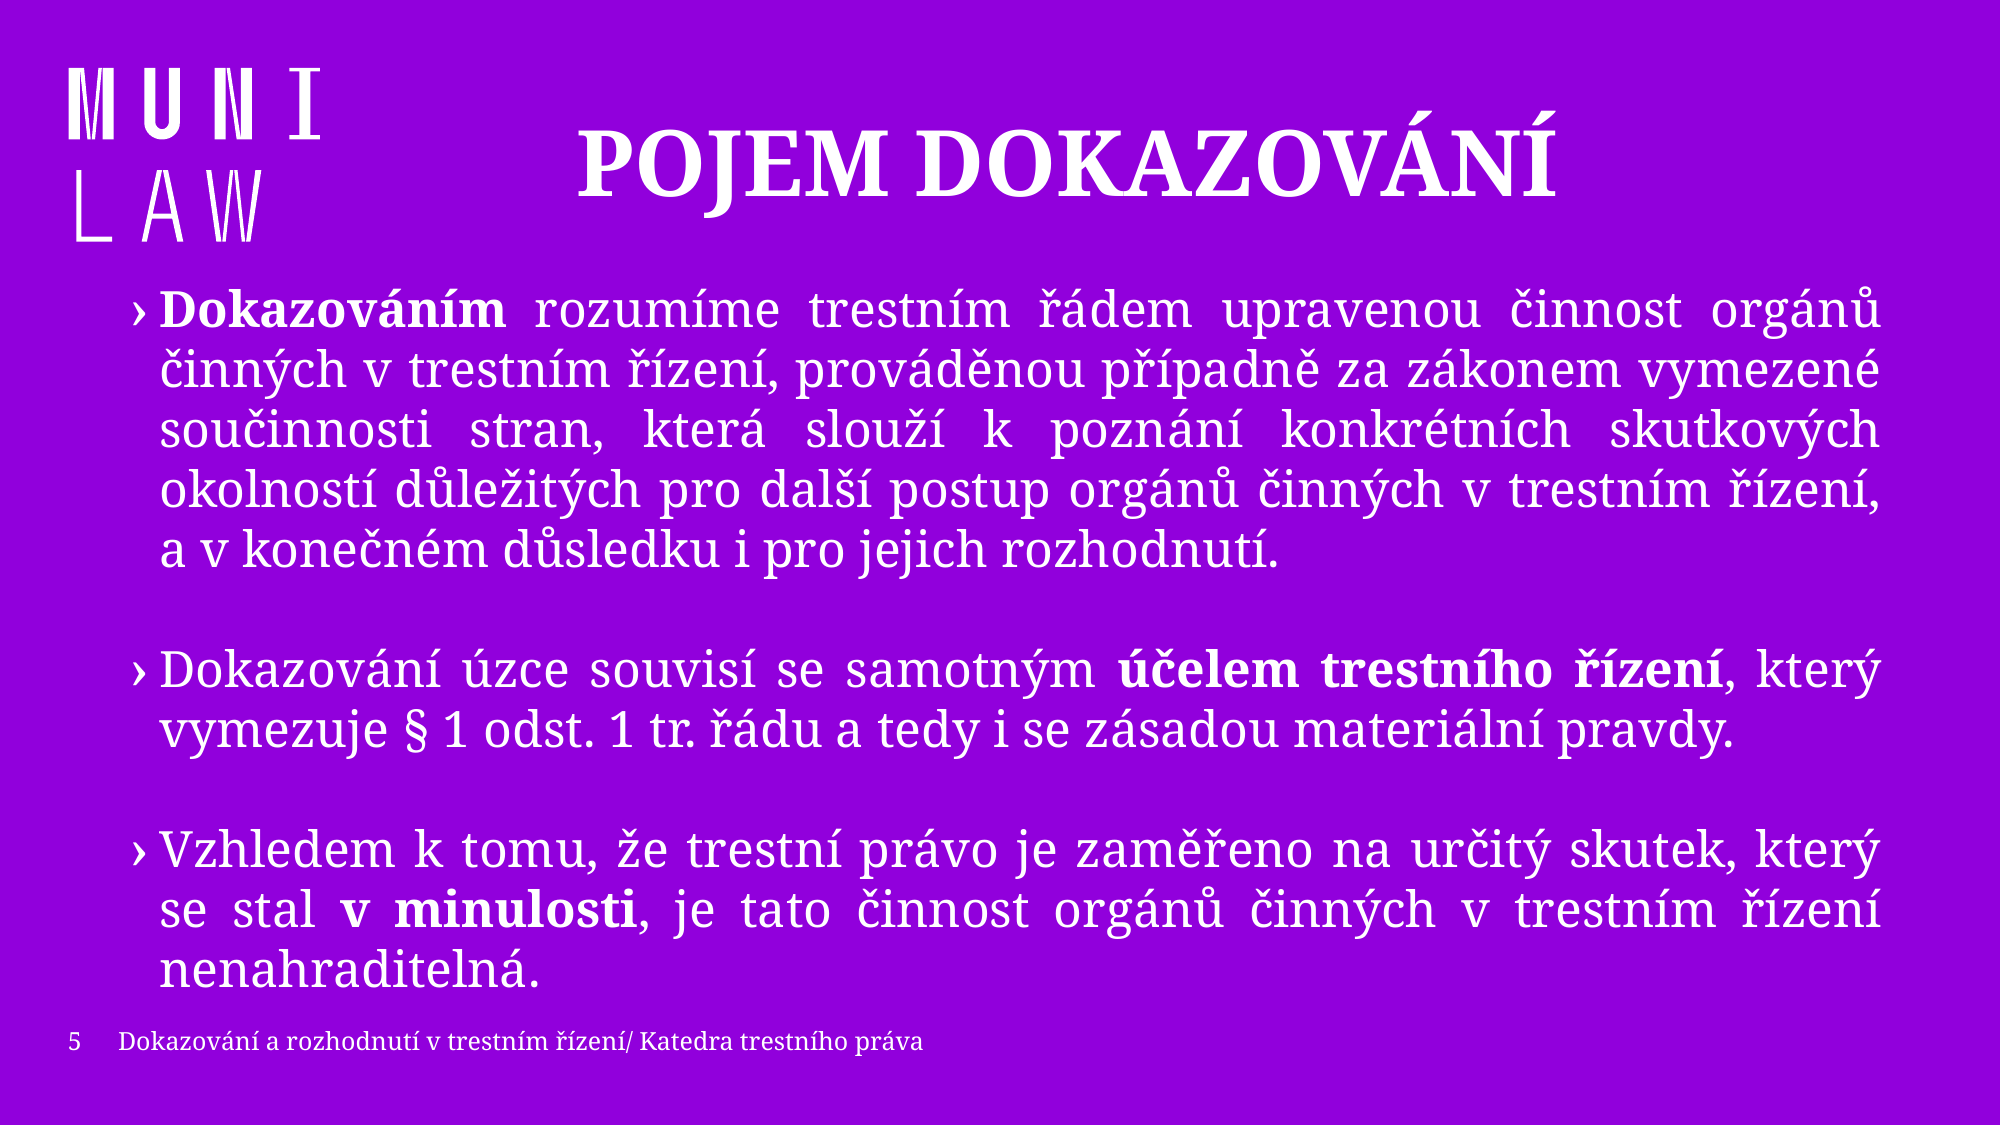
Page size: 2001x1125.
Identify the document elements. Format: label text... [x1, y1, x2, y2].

title Pojem dokazování [372, 67, 1763, 277]
slide_number 5 [67, 1021, 110, 1063]
footer Dokazování a rozhodnutí v trestním řízení/ Katedra trestního práva [118, 1022, 1418, 1063]
list Dokazováním rozumíme trestním řádem upravenou činnost orgánů činných v trestním řízení, prováděnou případně za zákonem vymezené součinnosti stran, která slouží k poznání konkrétních skutkových okolností důležitých pro další postup orgánů činných v trestním řízení, a v konečném důsledku i pro jejich rozhodnutí. Dokazování úzce souvisí se samotným účelem trestního řízení, který vymezuje § 1 odst. 1 tr. řádu a tedy i se zásadou materiální pravdy. Vzhledem k tomu, že trestní právo je zaměřeno na určitý skutek, který se stal v minulosti, je tato činnost orgánů činných v trestním řízení nenahraditelná. [118, 277, 1883, 1022]
